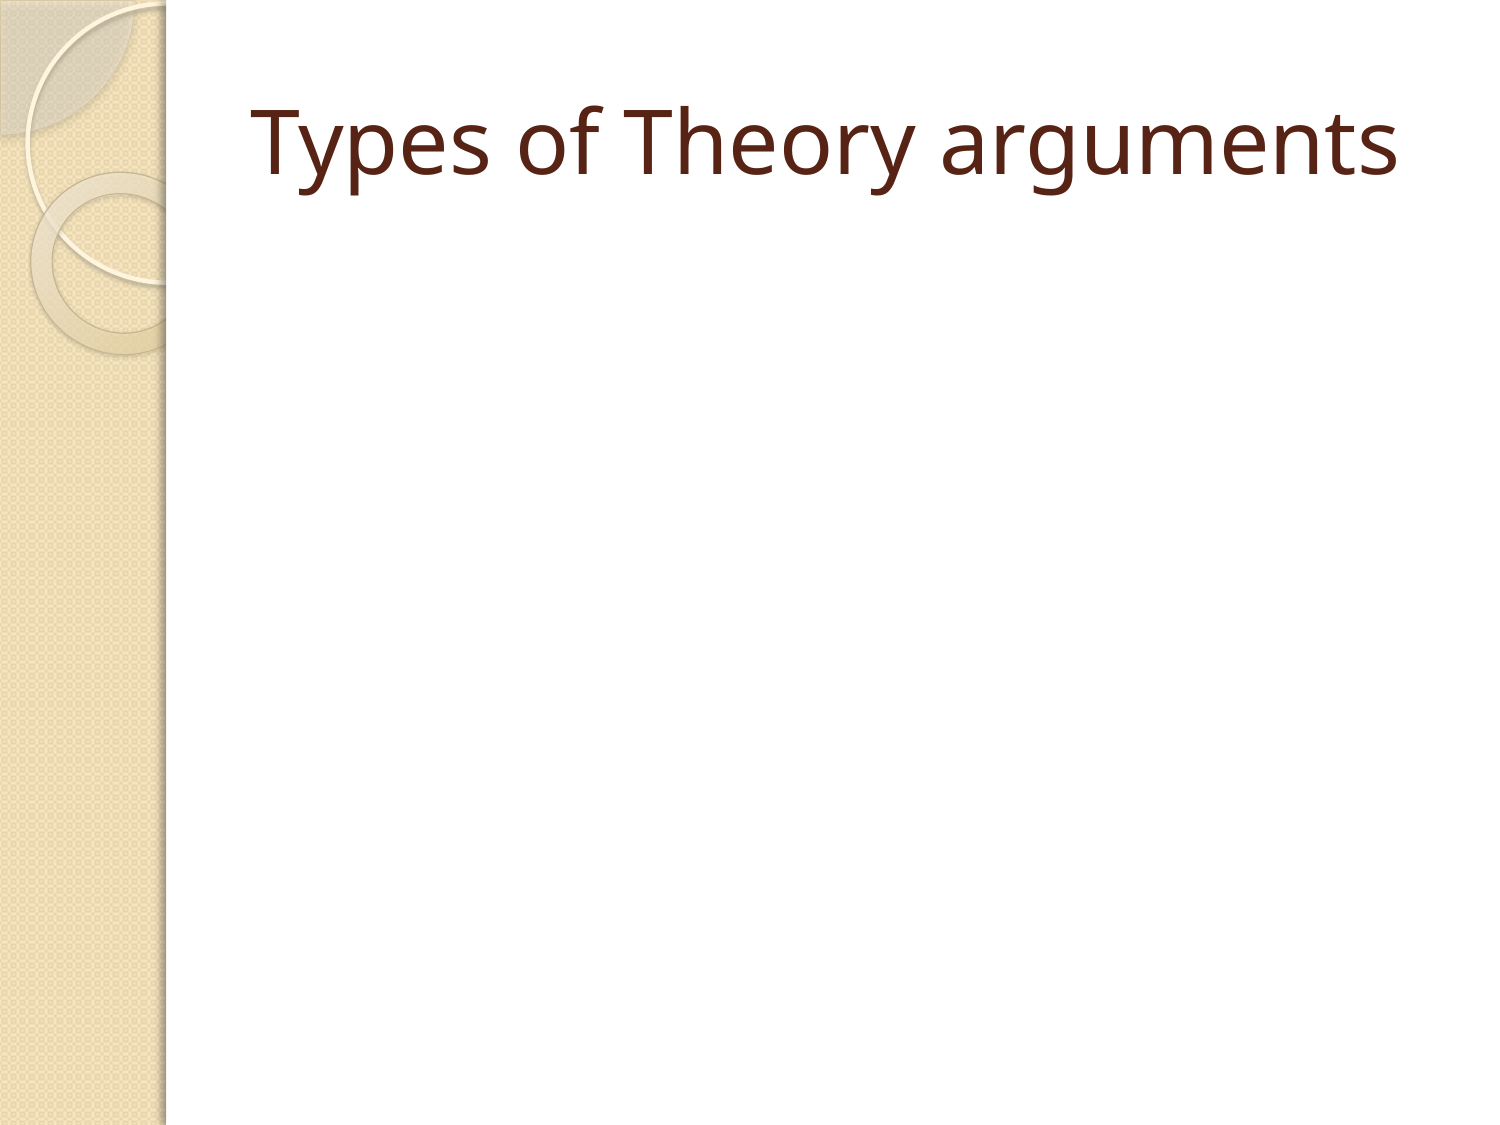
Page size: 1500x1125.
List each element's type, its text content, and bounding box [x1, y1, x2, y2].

title Types of Theory arguments [235, 45, 1466, 233]
